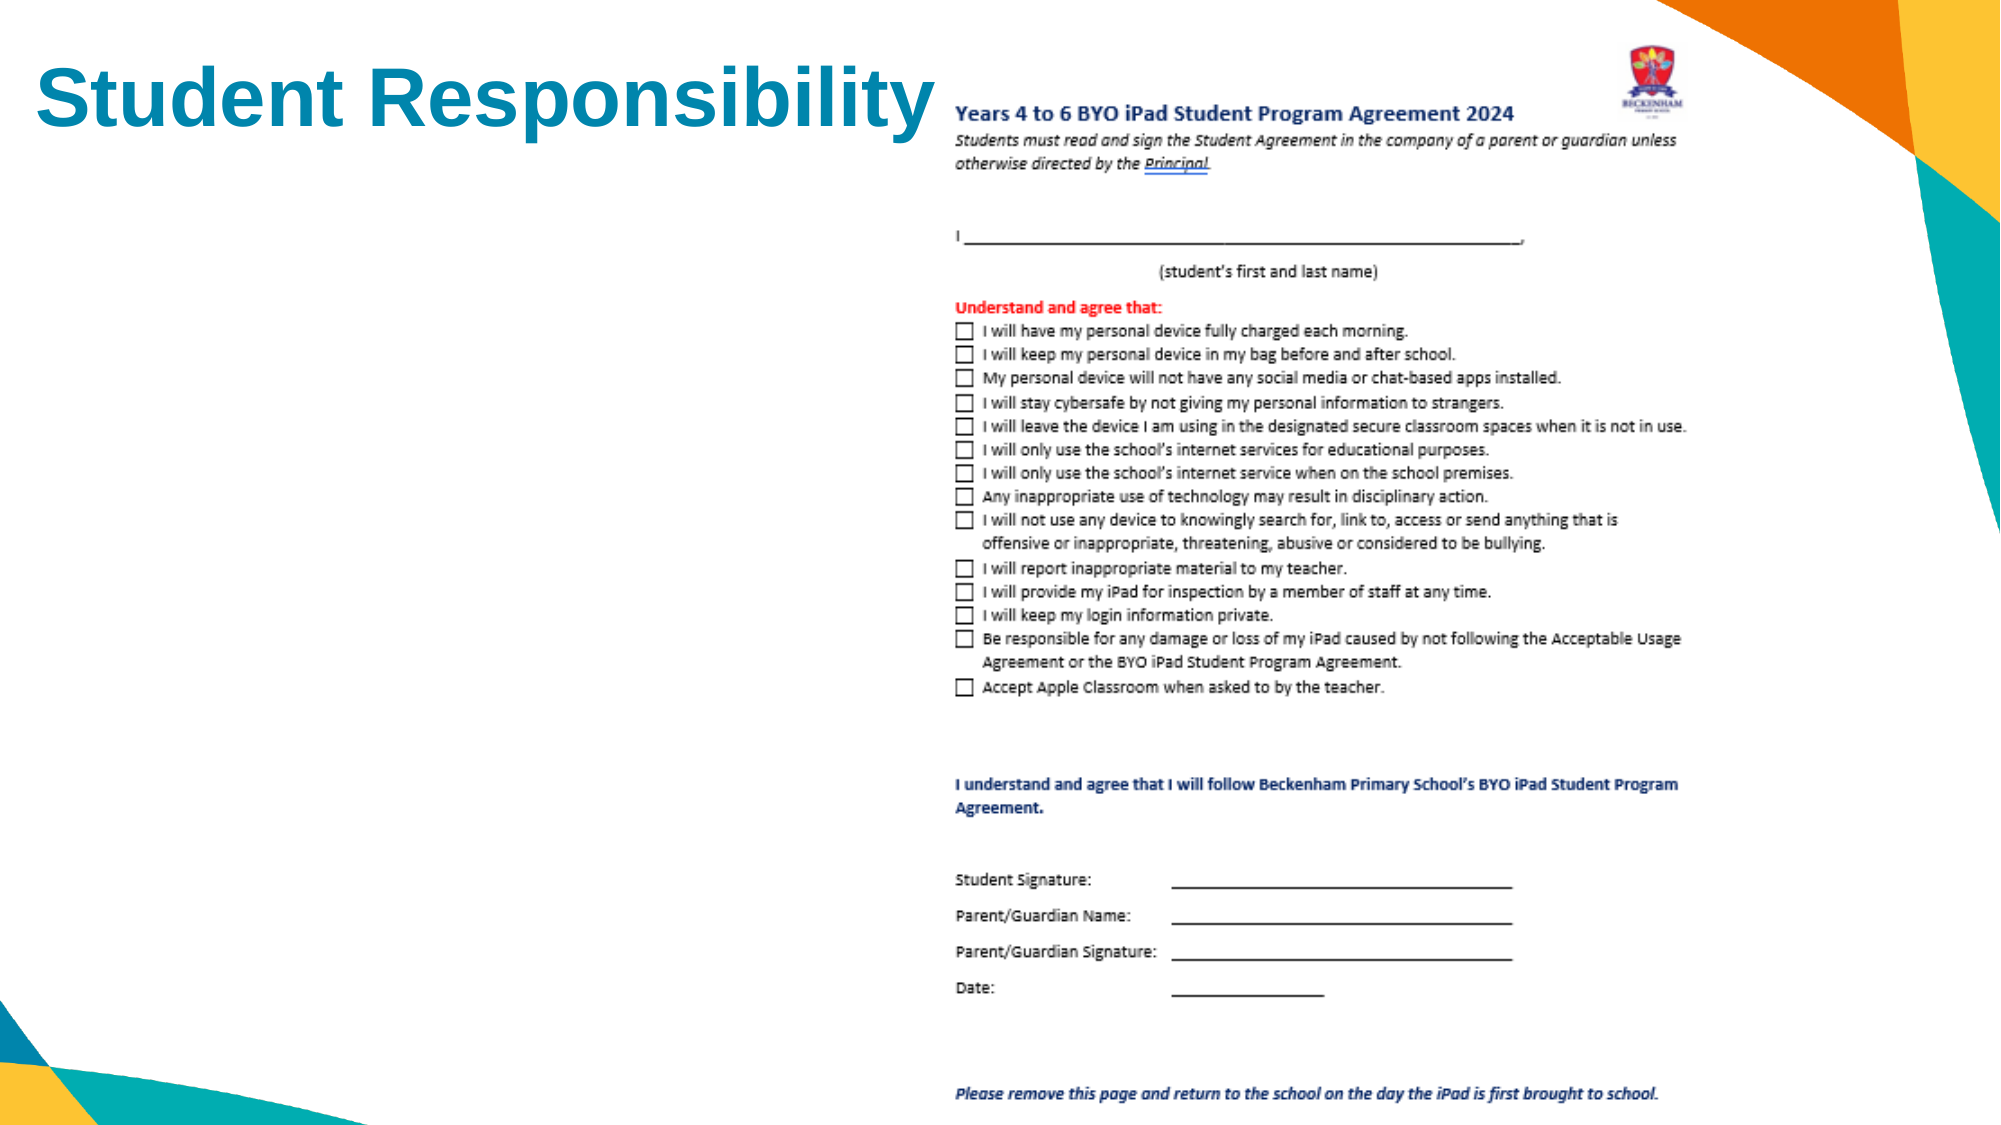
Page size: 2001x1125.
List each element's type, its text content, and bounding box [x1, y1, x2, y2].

picture [0, 0, 2000, 1125]
title Student Responsibility [35, 54, 937, 198]
